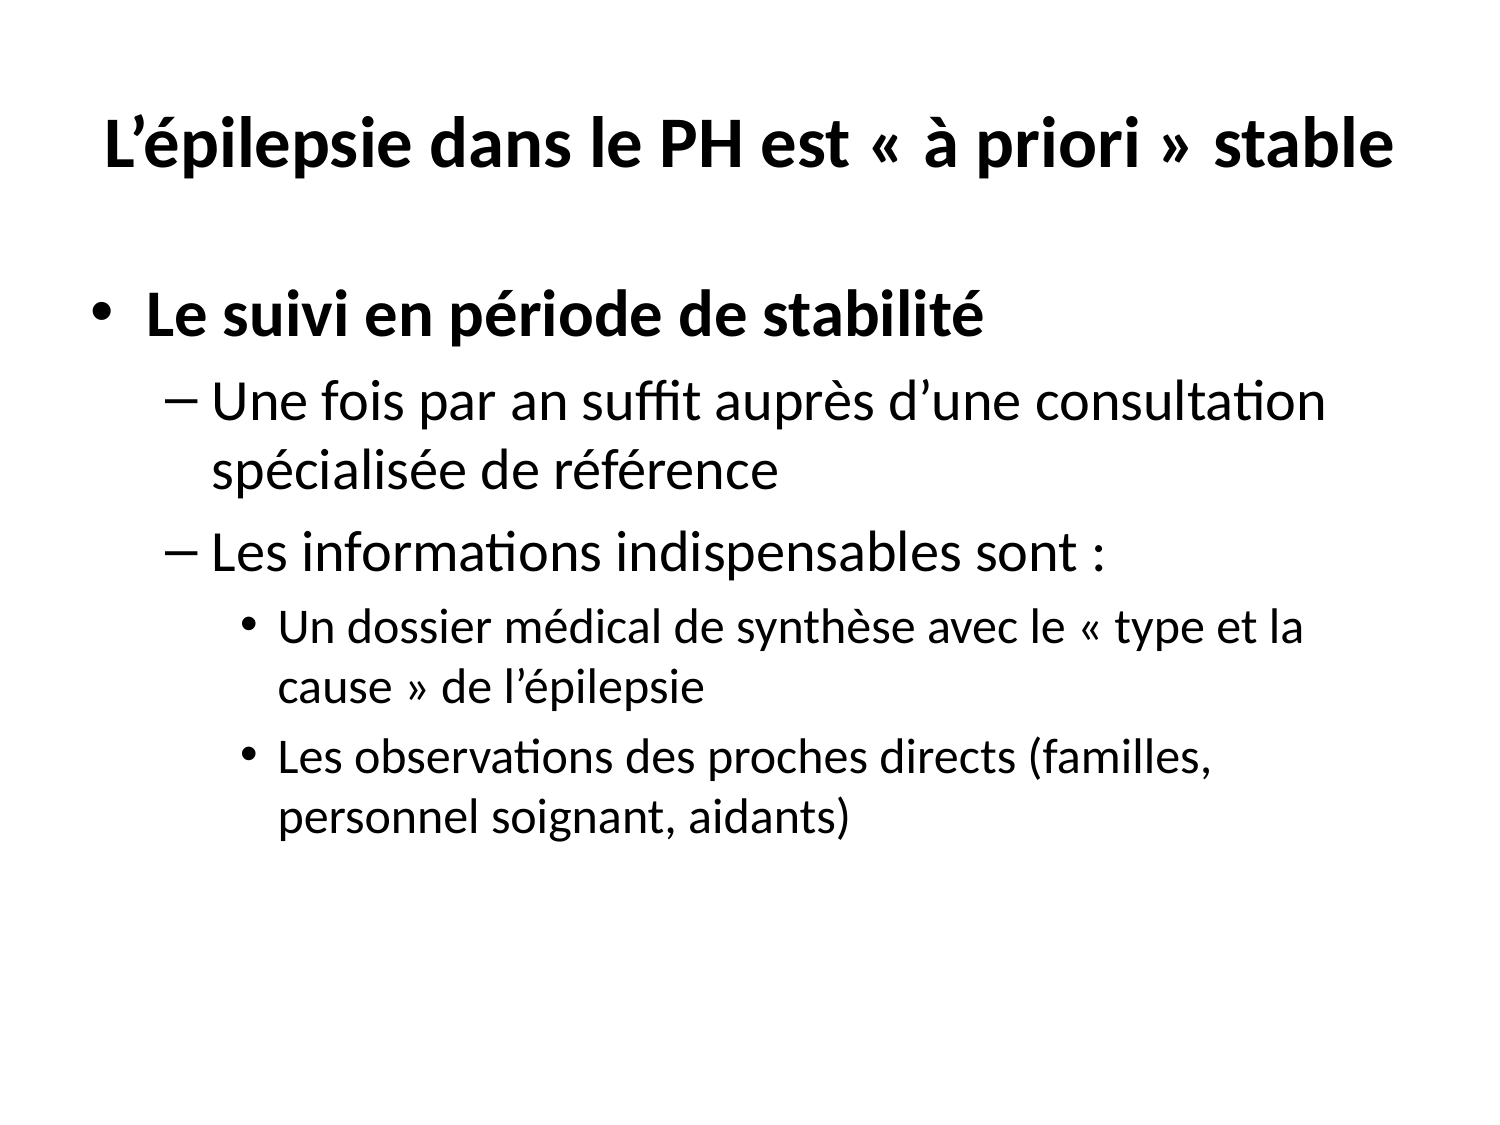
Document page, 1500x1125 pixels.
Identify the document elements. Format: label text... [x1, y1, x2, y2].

title L’épilepsie dans le PH est « à priori » stable [75, 45, 1425, 233]
list Le suivi en période de stabilité Une fois par an suffit auprès d’une consultation spécialisée de référence Les informations indispensables sont : Un dossier médical de synthèse avec le « type et la cause » de l’épilepsie Les observations des proches directs (familles, personnel soignant, aidants) [75, 262, 1425, 1005]
